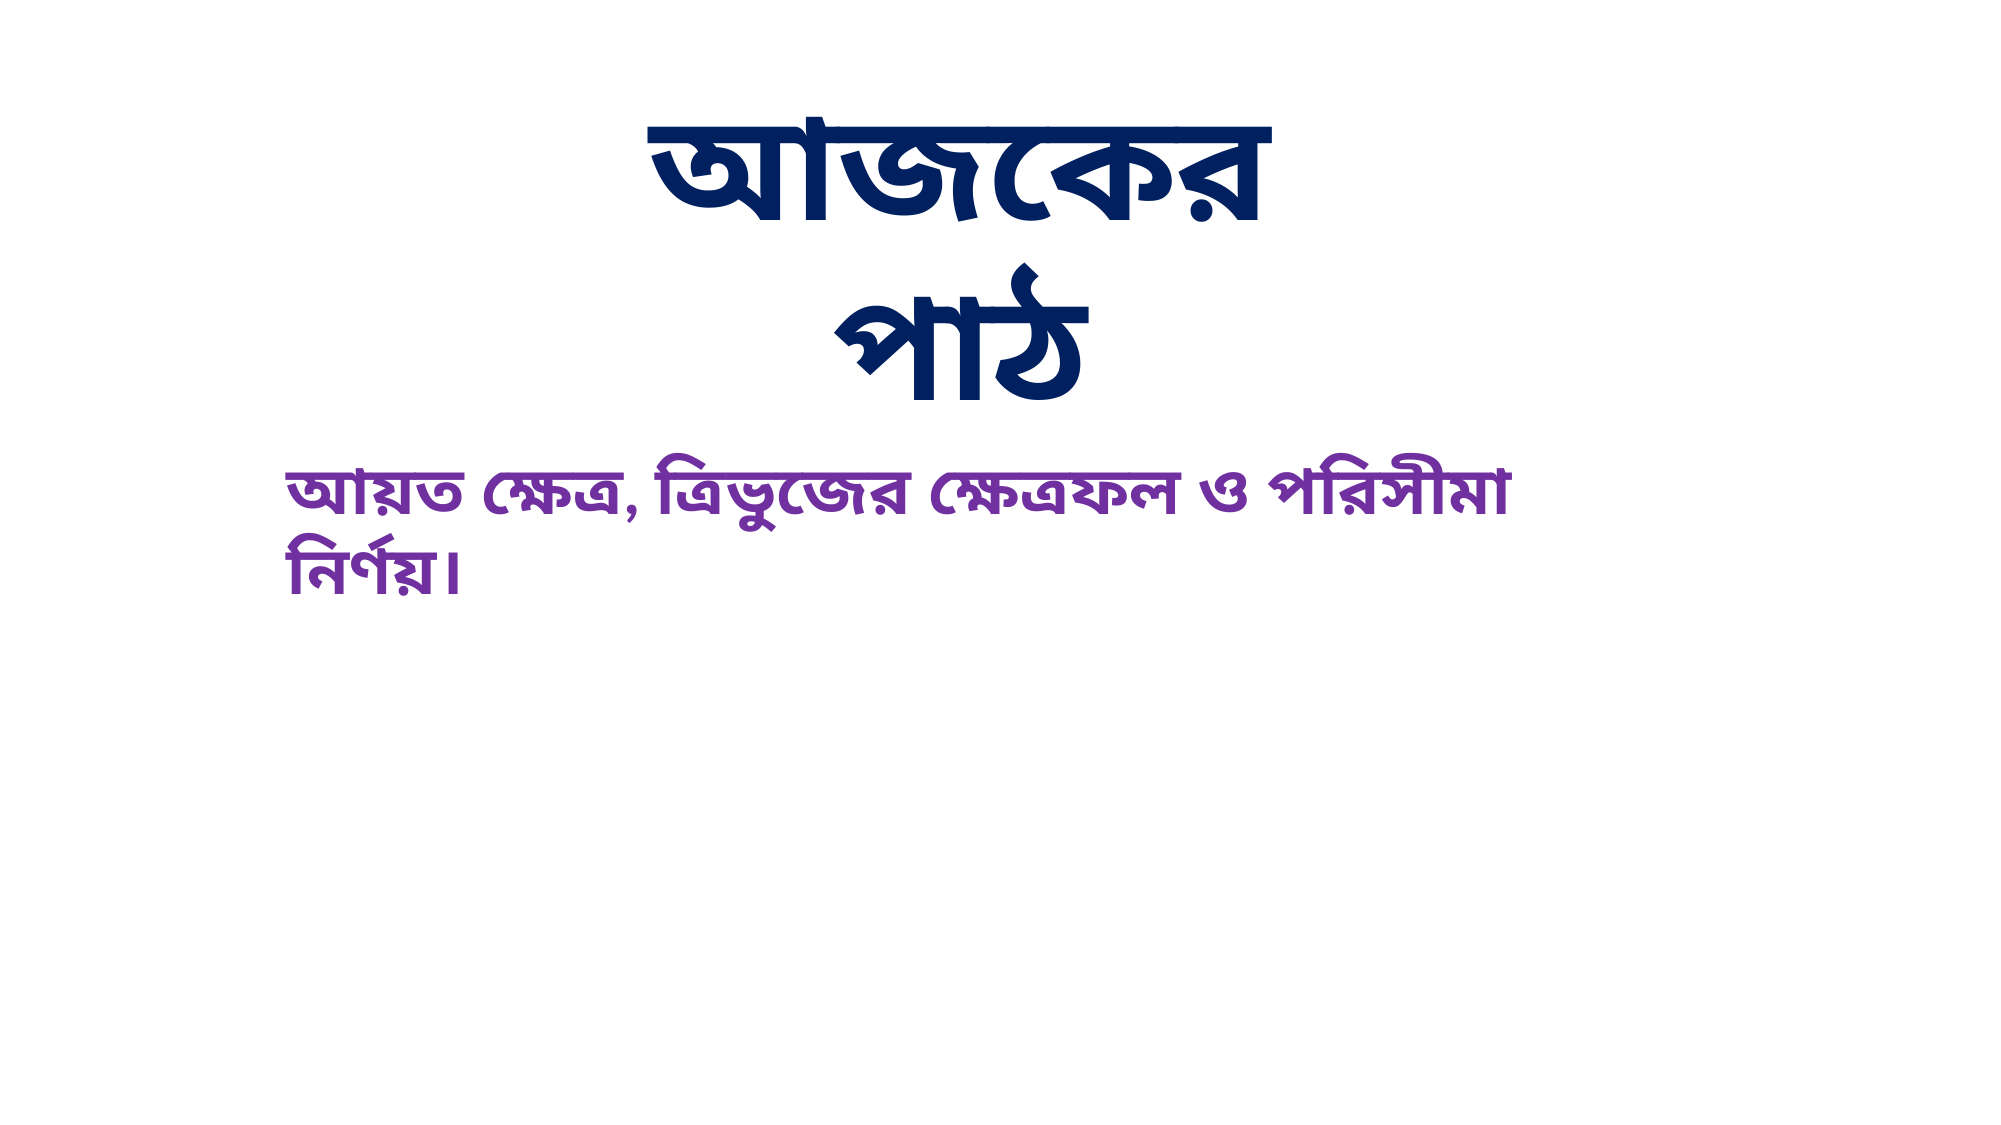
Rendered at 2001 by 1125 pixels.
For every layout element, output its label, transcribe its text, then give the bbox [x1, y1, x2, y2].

text_box আয়ত ক্ষেত্র, ত্রিভুজের ক্ষেত্রফল ও পরিসীমা নির্ণয়। [272, 440, 1623, 616]
text_box আজকের পাঠ [490, 62, 1430, 438]
